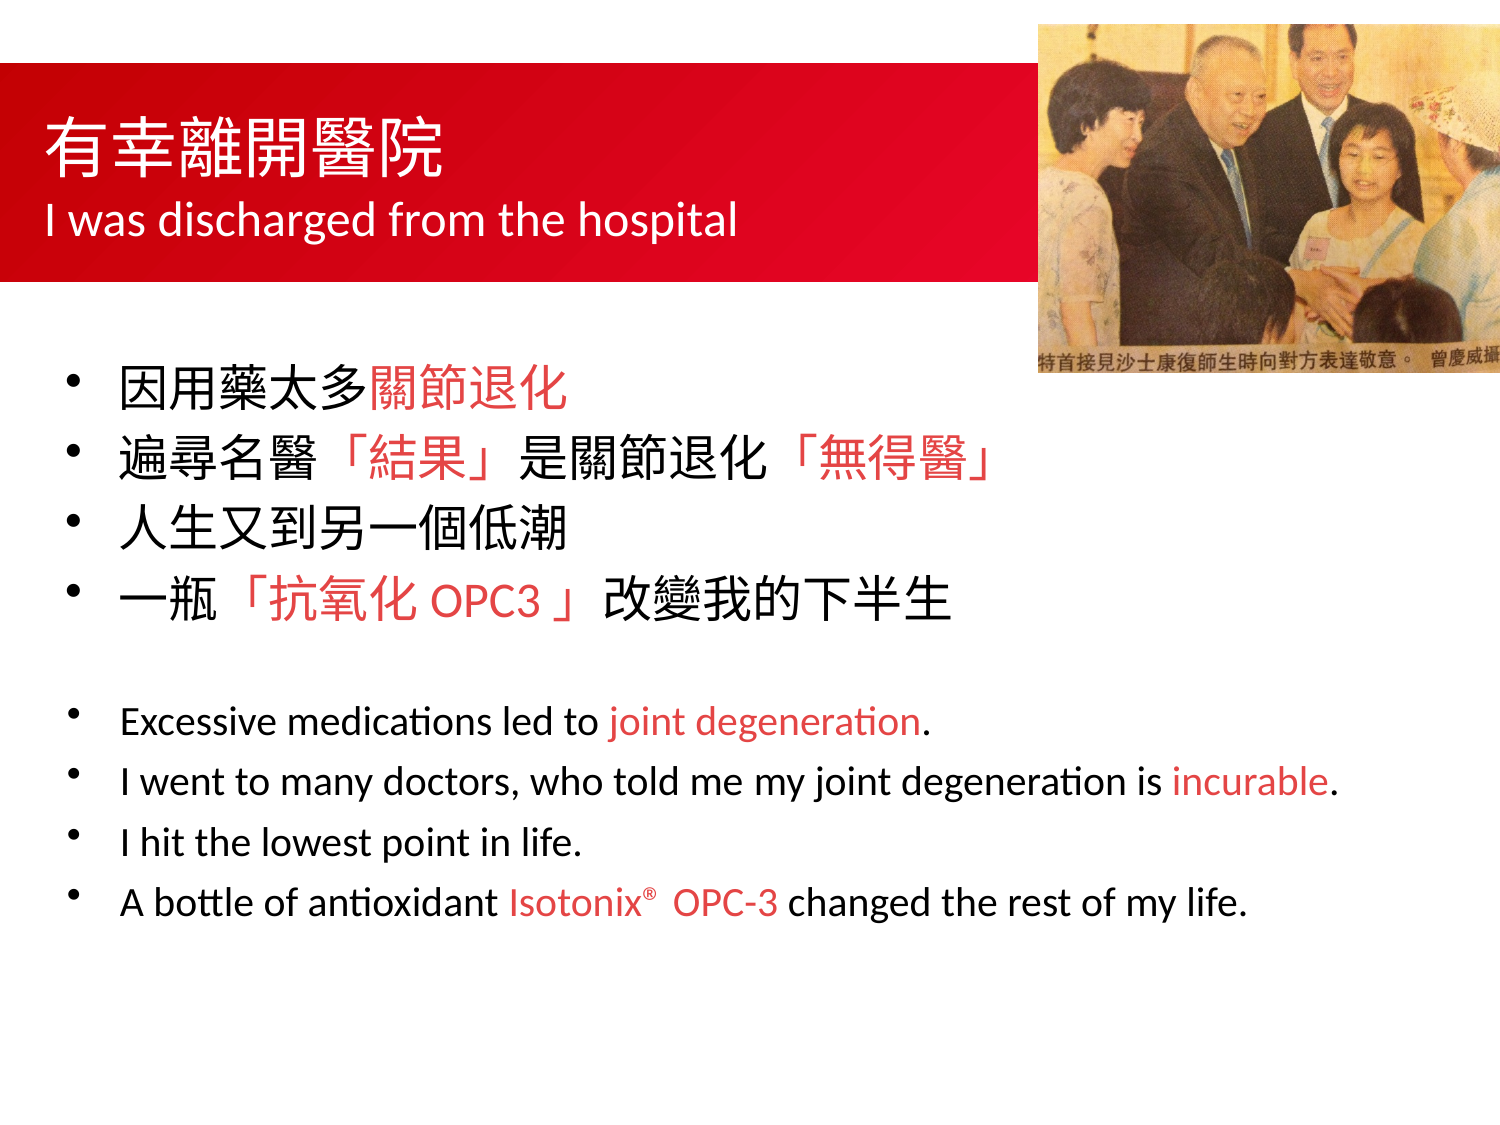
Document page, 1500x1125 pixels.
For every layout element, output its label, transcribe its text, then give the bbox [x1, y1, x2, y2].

text_box Excessive medications led to joint degeneration. I went to many doctors, who told me my joint degeneration is incurable. I hit the lowest point in life. A bottle of antioxidant Isotonix® OPC-3 changed the rest of my life. [60, 687, 1500, 1063]
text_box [0, 62, 1038, 283]
picture [1038, 24, 1500, 373]
list 因用藥太多關節退化 遍尋名醫「結果」是關節退化「無得醫」 人生又到另一個低潮 一瓶「抗氧化OPC3」改變我的下半生 [58, 350, 1188, 725]
